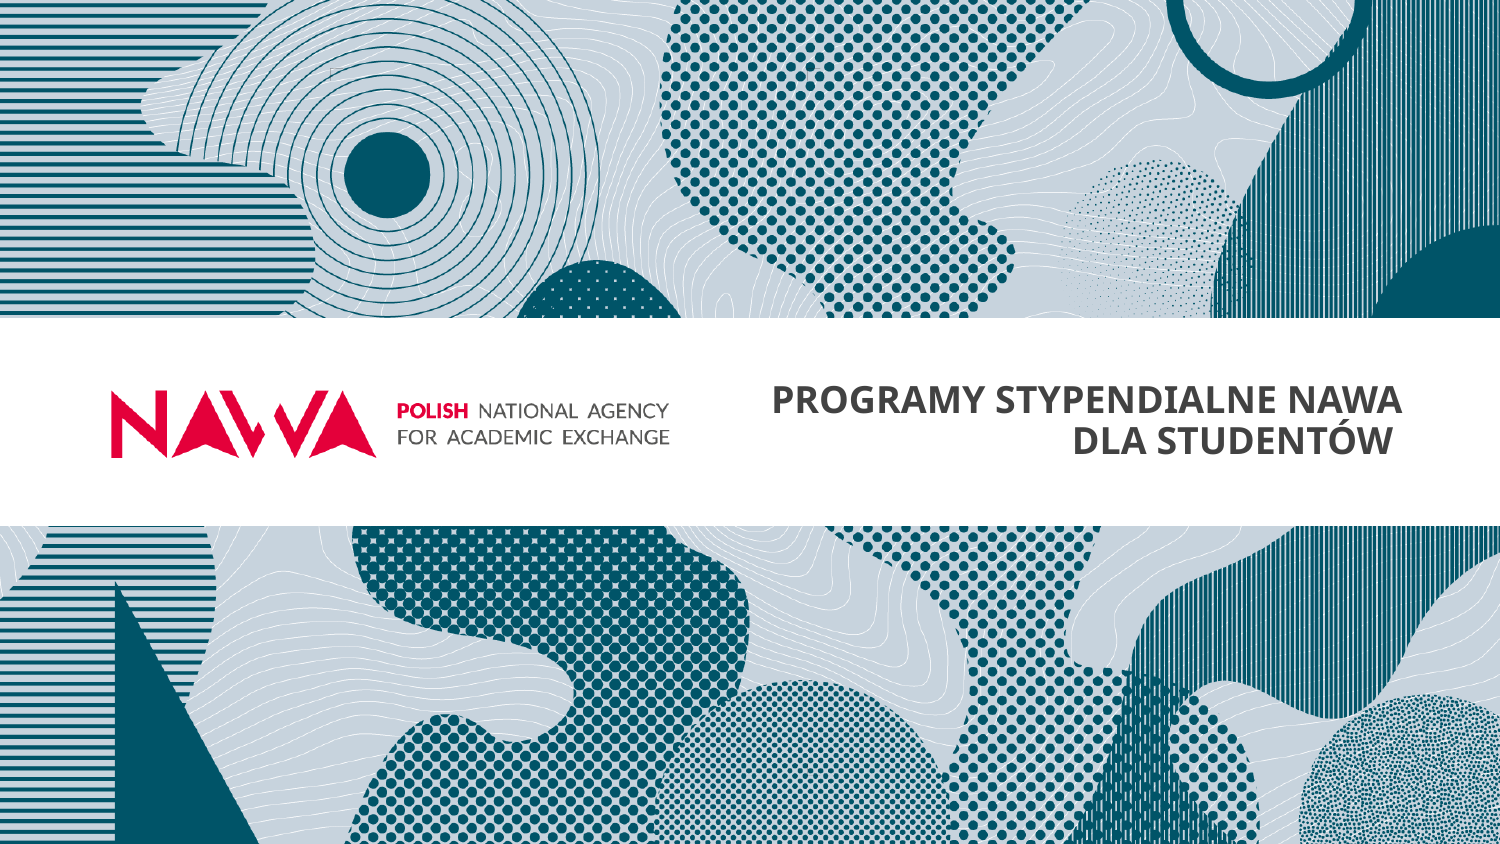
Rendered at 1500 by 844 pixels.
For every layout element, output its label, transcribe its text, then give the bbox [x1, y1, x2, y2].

picture [612, 744, 619, 751]
picture [1353, 722, 1361, 732]
picture [0, 697, 114, 702]
picture [0, 612, 114, 617]
picture [660, 810, 669, 819]
picture [531, 798, 548, 815]
picture [0, 718, 114, 724]
picture [1457, 736, 1471, 749]
picture [1337, 827, 1346, 833]
picture [1321, 772, 1332, 781]
picture [0, 601, 114, 607]
picture [1490, 781, 1498, 788]
picture [757, 794, 766, 804]
picture [1376, 797, 1386, 802]
picture [860, 707, 874, 721]
picture [1378, 748, 1386, 755]
picture [630, 780, 637, 787]
picture [721, 819, 730, 829]
picture [585, 735, 592, 742]
picture [1330, 778, 1337, 786]
picture [576, 744, 583, 751]
picture [1369, 744, 1378, 753]
picture [621, 753, 628, 760]
picture [459, 769, 468, 779]
picture [839, 758, 849, 768]
picture [549, 735, 556, 742]
picture [648, 726, 655, 733]
picture [549, 752, 557, 761]
picture [1415, 747, 1425, 754]
picture [639, 717, 645, 724]
picture [1353, 751, 1361, 758]
picture [803, 758, 813, 768]
picture [814, 722, 823, 732]
picture [0, 708, 114, 713]
picture [752, 697, 766, 711]
picture [0, 813, 114, 818]
picture [850, 830, 859, 840]
picture [742, 743, 766, 757]
picture [778, 758, 787, 768]
picture [875, 769, 884, 778]
picture [567, 752, 575, 761]
picture [721, 794, 730, 804]
picture [415, 780, 422, 787]
picture [824, 686, 838, 696]
picture [1454, 835, 1463, 844]
picture [1455, 797, 1465, 811]
picture [685, 784, 694, 793]
picture [685, 794, 694, 804]
picture [685, 830, 694, 840]
picture [648, 762, 655, 769]
picture [1366, 734, 1371, 742]
picture [558, 744, 565, 751]
picture [767, 820, 777, 829]
picture [1375, 835, 1384, 844]
picture [1428, 822, 1432, 833]
picture [1351, 791, 1357, 799]
picture [1400, 772, 1410, 779]
picture [757, 712, 766, 721]
picture [706, 733, 716, 743]
picture [513, 752, 521, 761]
picture [684, 726, 694, 737]
picture [778, 830, 787, 844]
picture [829, 733, 838, 742]
picture [921, 758, 931, 768]
picture [1405, 797, 1425, 818]
picture [603, 717, 609, 724]
picture [1345, 839, 1357, 844]
picture [540, 762, 547, 769]
picture [387, 771, 395, 778]
picture [1356, 779, 1361, 788]
picture [767, 722, 777, 732]
picture [0, 729, 114, 734]
picture [531, 752, 539, 761]
picture [1488, 797, 1500, 808]
picture [885, 830, 895, 840]
picture [793, 779, 802, 788]
picture [612, 708, 619, 714]
picture [0, 834, 114, 840]
picture [803, 819, 813, 829]
picture [594, 780, 601, 787]
picture [441, 787, 450, 797]
picture [0, 644, 114, 649]
picture [731, 702, 741, 711]
picture [666, 758, 674, 768]
picture [850, 748, 859, 757]
picture [477, 780, 493, 797]
picture [459, 798, 476, 815]
picture [706, 809, 720, 829]
picture [706, 722, 720, 732]
picture [721, 707, 730, 732]
picture [1447, 744, 1460, 772]
picture [1473, 757, 1479, 764]
picture [1418, 782, 1425, 790]
picture [850, 758, 859, 768]
picture [1423, 837, 1435, 844]
picture [721, 784, 741, 793]
picture [630, 762, 637, 769]
picture [0, 782, 114, 787]
picture [824, 743, 838, 752]
picture [405, 787, 414, 797]
picture [1483, 785, 1490, 797]
picture [731, 712, 741, 721]
picture [1448, 827, 1453, 838]
picture [1336, 747, 1346, 754]
picture [397, 780, 404, 787]
picture [731, 758, 741, 768]
picture [567, 770, 575, 779]
picture [752, 810, 761, 819]
picture [778, 784, 787, 804]
picture [576, 762, 583, 769]
picture [828, 697, 838, 707]
picture [1339, 782, 1346, 790]
picture [803, 794, 813, 804]
picture [731, 748, 741, 757]
picture [405, 753, 412, 760]
picture [441, 717, 448, 724]
picture [1409, 702, 1416, 709]
picture [783, 769, 792, 778]
picture [695, 733, 705, 747]
picture [839, 702, 849, 711]
picture [860, 722, 869, 732]
picture [612, 780, 619, 787]
picture [1460, 755, 1471, 764]
picture [1380, 815, 1393, 829]
picture [782, 733, 802, 743]
picture [757, 758, 766, 768]
picture [0, 771, 114, 776]
picture [433, 780, 440, 787]
picture [1494, 747, 1500, 759]
picture [921, 769, 931, 793]
picture [1390, 729, 1404, 737]
picture [1406, 819, 1411, 827]
picture [603, 735, 610, 742]
picture [567, 735, 574, 742]
picture [875, 708, 884, 721]
picture [910, 769, 920, 793]
picture [648, 744, 655, 751]
picture [540, 744, 547, 750]
picture [864, 744, 874, 753]
picture [885, 794, 895, 804]
picture [1451, 711, 1457, 718]
picture [767, 758, 777, 768]
picture [423, 787, 432, 797]
picture [0, 803, 114, 808]
picture [850, 784, 864, 793]
picture [1348, 767, 1358, 772]
picture [415, 762, 422, 769]
picture [0, 623, 114, 628]
picture [459, 753, 467, 761]
picture [1408, 750, 1416, 759]
picture [1411, 776, 1419, 782]
picture [1494, 827, 1500, 837]
picture [731, 830, 741, 840]
picture [620, 788, 659, 822]
picture [1463, 779, 1468, 793]
picture [1307, 835, 1332, 844]
picture [685, 819, 694, 829]
picture [911, 743, 920, 753]
picture [369, 788, 378, 797]
picture [670, 769, 680, 779]
picture [0, 686, 114, 692]
picture [602, 770, 611, 779]
picture [594, 798, 601, 805]
picture [513, 798, 659, 844]
picture [513, 798, 530, 815]
picture [721, 748, 730, 757]
picture [1428, 743, 1432, 754]
picture [1447, 761, 1452, 771]
picture [875, 722, 884, 732]
picture [803, 722, 813, 732]
picture [567, 788, 575, 797]
picture [695, 784, 705, 793]
picture [839, 733, 849, 742]
picture [1327, 819, 1332, 827]
picture [1353, 830, 1361, 836]
picture [1418, 704, 1429, 715]
picture [495, 752, 503, 761]
picture [778, 809, 802, 829]
picture [803, 784, 813, 793]
picture [1432, 751, 1440, 758]
picture [850, 820, 859, 829]
picture [0, 824, 114, 829]
picture [540, 780, 547, 787]
picture [828, 769, 838, 789]
picture [423, 770, 431, 779]
picture [814, 784, 823, 793]
picture [695, 830, 705, 840]
picture [702, 708, 710, 716]
picture [675, 758, 684, 768]
picture [513, 780, 529, 797]
picture [767, 784, 777, 793]
picture [1474, 809, 1483, 815]
picture [767, 748, 777, 757]
picture [477, 735, 484, 742]
picture [829, 810, 838, 824]
picture [495, 780, 511, 797]
picture [459, 780, 476, 797]
picture [666, 726, 673, 733]
picture [1394, 757, 1400, 764]
picture [1469, 729, 1483, 741]
picture [379, 780, 386, 787]
picture [558, 780, 565, 787]
picture [885, 805, 895, 829]
picture [0, 654, 114, 660]
picture [405, 770, 413, 779]
picture [1358, 731, 1363, 741]
picture [706, 779, 715, 788]
picture [584, 752, 593, 761]
picture [584, 788, 593, 797]
picture [441, 770, 449, 779]
picture [695, 794, 705, 804]
picture [1344, 770, 1352, 779]
picture [670, 805, 680, 829]
picture [1432, 722, 1440, 732]
picture [0, 665, 114, 671]
picture [1415, 826, 1425, 833]
picture [1484, 819, 1489, 827]
picture [1460, 766, 1469, 778]
picture [638, 770, 669, 809]
picture [767, 712, 777, 721]
picture [685, 748, 705, 757]
picture [423, 798, 440, 815]
picture [630, 708, 637, 714]
picture [387, 788, 395, 796]
picture [742, 769, 766, 793]
picture [803, 738, 813, 747]
picture [1480, 759, 1496, 768]
picture [803, 748, 813, 757]
picture [1384, 781, 1389, 790]
picture [549, 787, 558, 797]
picture [657, 735, 663, 742]
picture [0, 792, 114, 797]
picture [1455, 718, 1465, 732]
picture [549, 770, 557, 779]
picture [926, 830, 935, 840]
picture [621, 735, 628, 742]
picture [670, 779, 680, 789]
picture [395, 798, 404, 806]
picture [549, 798, 565, 815]
picture [778, 744, 792, 757]
picture [1396, 798, 1407, 809]
picture [1390, 809, 1404, 816]
picture [584, 770, 593, 779]
picture [423, 735, 430, 742]
picture [839, 794, 849, 804]
picture [1308, 793, 1321, 801]
picture [1320, 819, 1324, 829]
picture [675, 735, 684, 742]
picture [850, 702, 859, 711]
picture [814, 712, 823, 721]
picture [875, 733, 884, 757]
picture [814, 830, 823, 840]
picture [477, 798, 494, 815]
picture [1358, 810, 1371, 821]
picture [638, 770, 647, 779]
picture [495, 815, 530, 844]
picture [864, 733, 874, 743]
picture [1478, 798, 1486, 804]
picture [1381, 766, 1390, 778]
picture [900, 805, 910, 829]
picture [896, 758, 905, 768]
picture [901, 733, 910, 752]
picture [1361, 745, 1369, 750]
picture [1490, 719, 1500, 729]
picture [657, 717, 663, 724]
picture [451, 780, 458, 787]
picture [1359, 770, 1369, 779]
picture [648, 708, 655, 714]
picture [531, 787, 540, 797]
picture [783, 779, 792, 788]
picture [778, 707, 802, 721]
picture [1326, 828, 1333, 834]
picture [0, 0, 1500, 844]
picture [612, 726, 619, 733]
picture [814, 686, 823, 696]
picture [0, 675, 114, 681]
picture [1405, 741, 1411, 748]
picture [1382, 834, 1411, 844]
picture [875, 805, 884, 829]
picture [0, 750, 114, 755]
picture [757, 830, 766, 840]
picture [1184, 0, 1354, 81]
picture [685, 758, 694, 768]
picture [666, 744, 673, 751]
picture [1457, 824, 1469, 829]
picture [648, 780, 655, 787]
picture [1376, 718, 1386, 727]
picture [1369, 756, 1381, 768]
picture [875, 779, 884, 788]
picture [757, 820, 766, 829]
picture [865, 769, 874, 788]
picture [896, 784, 905, 793]
picture [885, 733, 895, 747]
picture [850, 794, 859, 804]
picture [1459, 815, 1471, 822]
picture [603, 753, 610, 760]
picture [1327, 797, 1346, 823]
picture [1460, 834, 1496, 844]
picture [621, 717, 627, 724]
picture [1401, 759, 1411, 765]
picture [721, 758, 730, 768]
picture [1437, 770, 1446, 779]
picture [1312, 809, 1325, 816]
picture [397, 762, 404, 769]
picture [1441, 813, 1450, 820]
picture [379, 798, 386, 805]
picture [885, 722, 895, 732]
picture [1477, 819, 1481, 829]
picture [693, 718, 705, 732]
picture [1484, 726, 1500, 744]
picture [1372, 711, 1379, 718]
picture [602, 788, 619, 805]
picture [1409, 781, 1416, 788]
picture [495, 798, 512, 815]
picture [657, 753, 664, 760]
picture [845, 712, 859, 732]
picture [558, 762, 565, 769]
picture [639, 753, 646, 760]
picture [594, 762, 601, 769]
picture [477, 753, 485, 761]
picture [441, 798, 458, 815]
picture [910, 805, 920, 829]
picture [885, 748, 899, 757]
picture [0, 761, 114, 766]
picture [1381, 756, 1392, 766]
picture [1426, 801, 1440, 818]
picture [441, 735, 448, 742]
picture [839, 769, 849, 793]
picture [778, 722, 802, 732]
picture [814, 748, 823, 768]
picture [767, 830, 777, 840]
picture [630, 744, 637, 751]
picture [433, 762, 440, 769]
picture [731, 820, 741, 829]
picture [1446, 777, 1451, 786]
picture [695, 805, 705, 829]
picture [630, 726, 637, 733]
picture [803, 712, 813, 721]
picture [477, 769, 486, 779]
picture [459, 735, 466, 742]
picture [706, 744, 716, 753]
picture [711, 710, 720, 721]
picture [1408, 828, 1416, 838]
picture [576, 780, 583, 787]
picture [1419, 767, 1437, 773]
picture [778, 697, 802, 707]
picture [1426, 724, 1434, 743]
picture [585, 717, 592, 724]
picture [1347, 801, 1361, 810]
picture [747, 733, 761, 742]
picture [860, 809, 874, 829]
picture [0, 633, 114, 639]
picture [1405, 725, 1425, 740]
picture [594, 726, 601, 733]
picture [513, 762, 529, 779]
picture [423, 753, 430, 760]
picture [594, 744, 601, 751]
picture [731, 794, 741, 804]
picture [839, 743, 849, 757]
picture [721, 830, 730, 840]
subtitle PROGRAMY STYPENDIALNE NAWA DLA STUDENTÓW [691, 320, 1418, 524]
picture [0, 740, 114, 745]
picture [531, 770, 539, 779]
picture [814, 794, 823, 804]
picture [906, 758, 915, 768]
picture [1423, 773, 1431, 779]
picture [1477, 740, 1481, 750]
picture [495, 762, 511, 779]
picture [620, 770, 629, 779]
picture [612, 762, 619, 769]
picture [1479, 772, 1490, 778]
picture [814, 820, 823, 829]
picture [684, 708, 691, 714]
picture [639, 735, 646, 742]
picture [926, 794, 941, 804]
picture [1360, 824, 1369, 829]
picture [767, 794, 777, 804]
picture [1411, 719, 1422, 729]
picture [803, 830, 813, 840]
picture [1380, 736, 1393, 747]
picture [567, 717, 574, 724]
picture [824, 758, 833, 768]
picture [576, 726, 583, 732]
picture [441, 753, 448, 760]
picture [666, 708, 673, 714]
picture [1487, 812, 1496, 819]
picture [1493, 811, 1500, 823]
